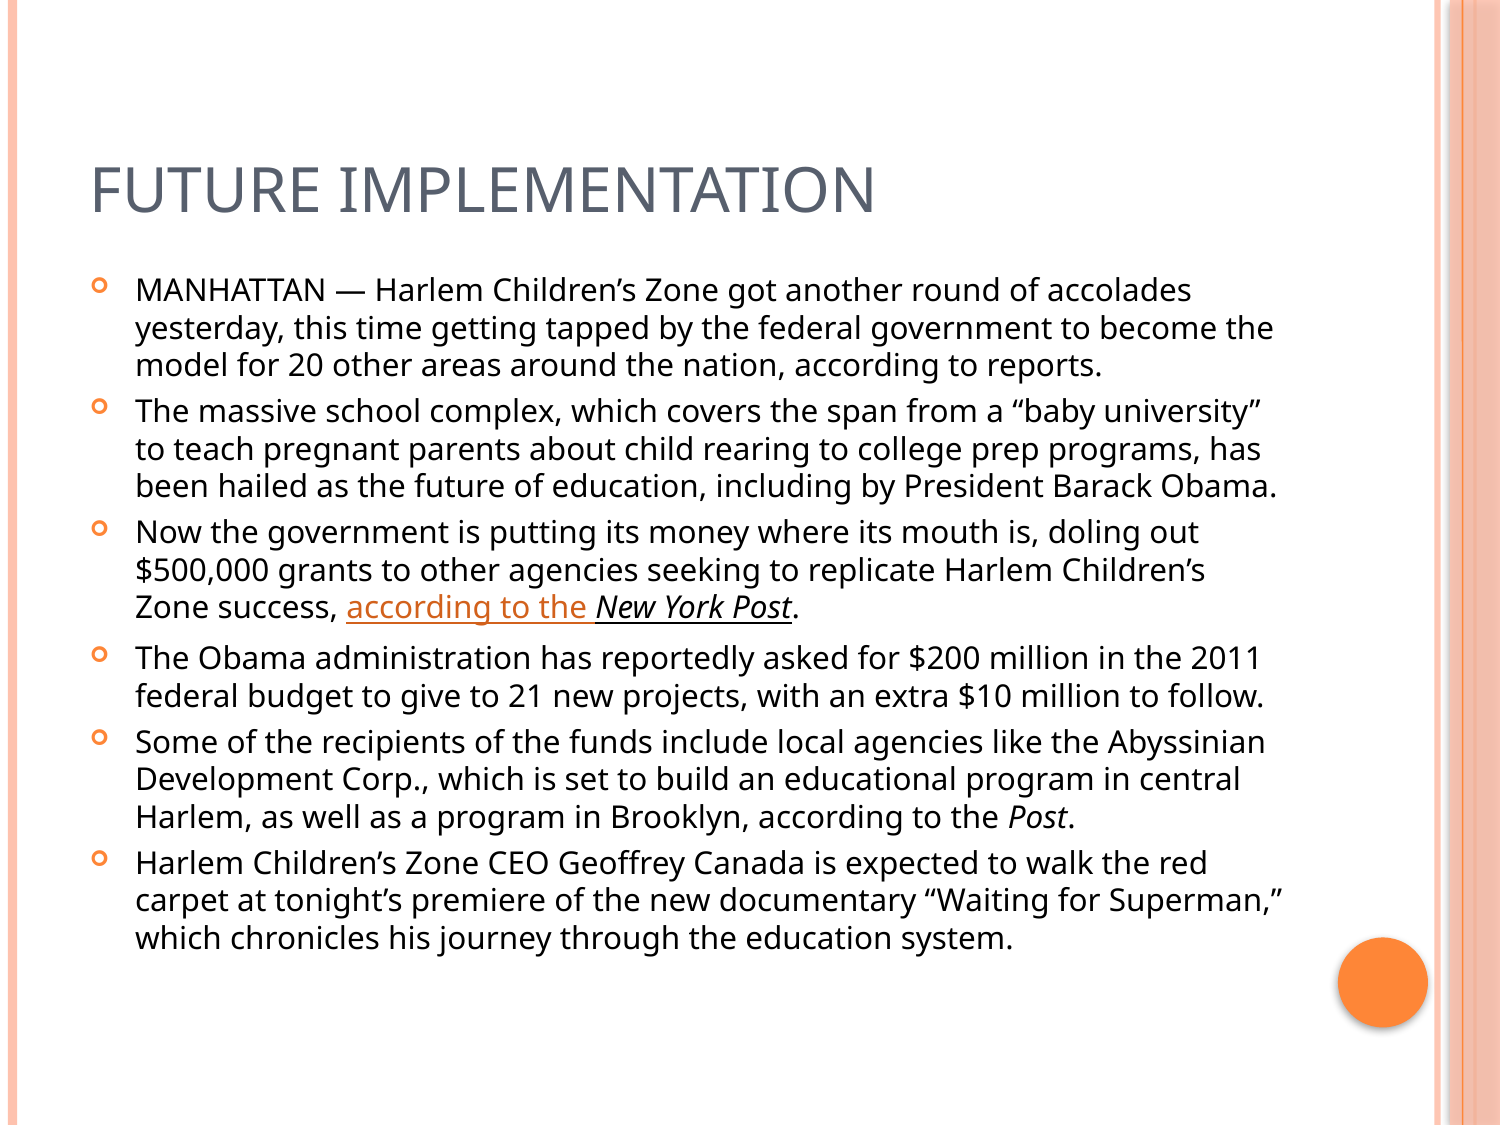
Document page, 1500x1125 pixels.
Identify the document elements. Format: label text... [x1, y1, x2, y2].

title Future Implementation [75, 45, 1300, 233]
list MANHATTAN — Harlem Children’s Zone got another round of accolades yesterday, this time getting tapped by the federal government to become the model for 20 other areas around the nation, according to reports. The massive school complex, which covers the span from a “baby university” to teach pregnant parents about child rearing to college prep programs, has been hailed as the future of education, including by President Barack Obama. Now the government is putting its money where its mouth is, doling out $500,000 grants to other agencies seeking to replicate Harlem Children’s Zone success, according to the New York Post. The Obama administration has reportedly asked for $200 million in the 2011 federal budget to give to 21 new projects, with an extra $10 million to follow. Some of the recipients of the funds include local agencies like the Abyssinian Development Corp., which is set to build an educational program in central Harlem, as well as a program in Brooklyn, according to the Post. Harlem Children’s Zone CEO Geoffrey Canada is expected to walk the red carpet at tonight’s premiere of the new documentary “Waiting for Superman,” which chronicles his journey through the education system. [75, 262, 1300, 1062]
